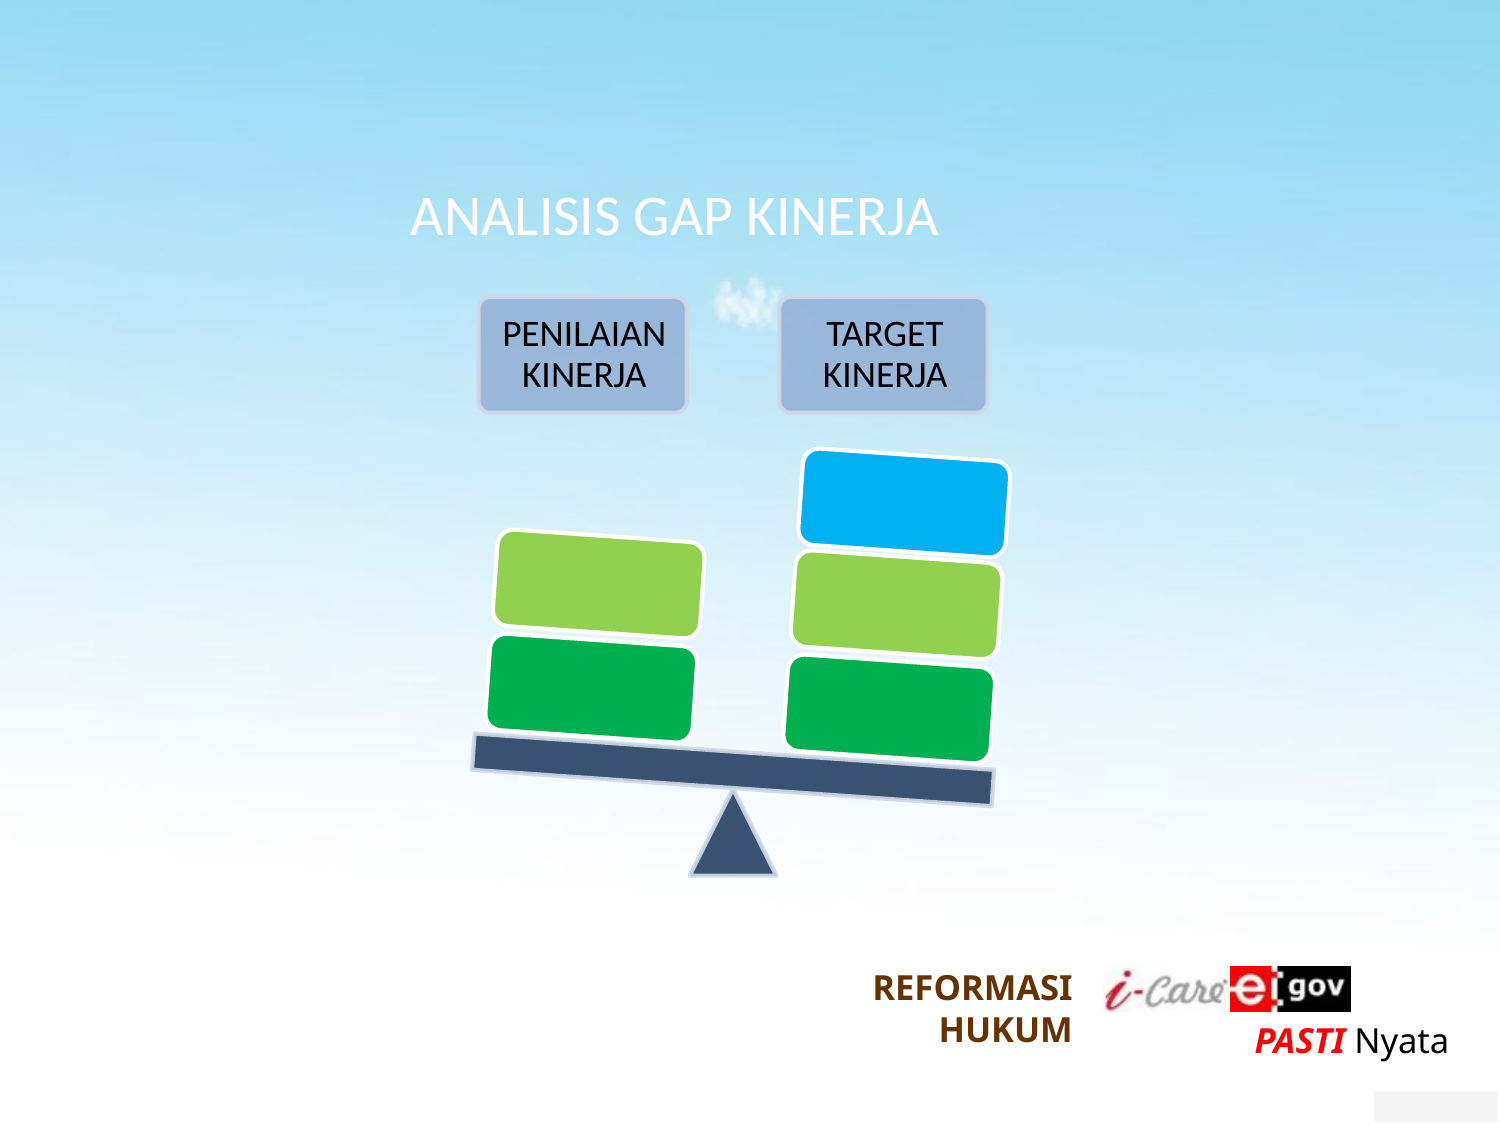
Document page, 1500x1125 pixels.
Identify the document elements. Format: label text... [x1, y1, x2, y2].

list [184, 296, 1282, 876]
title ANALISIS GAP KINERJA [126, 170, 1224, 255]
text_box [841, 958, 1486, 1069]
